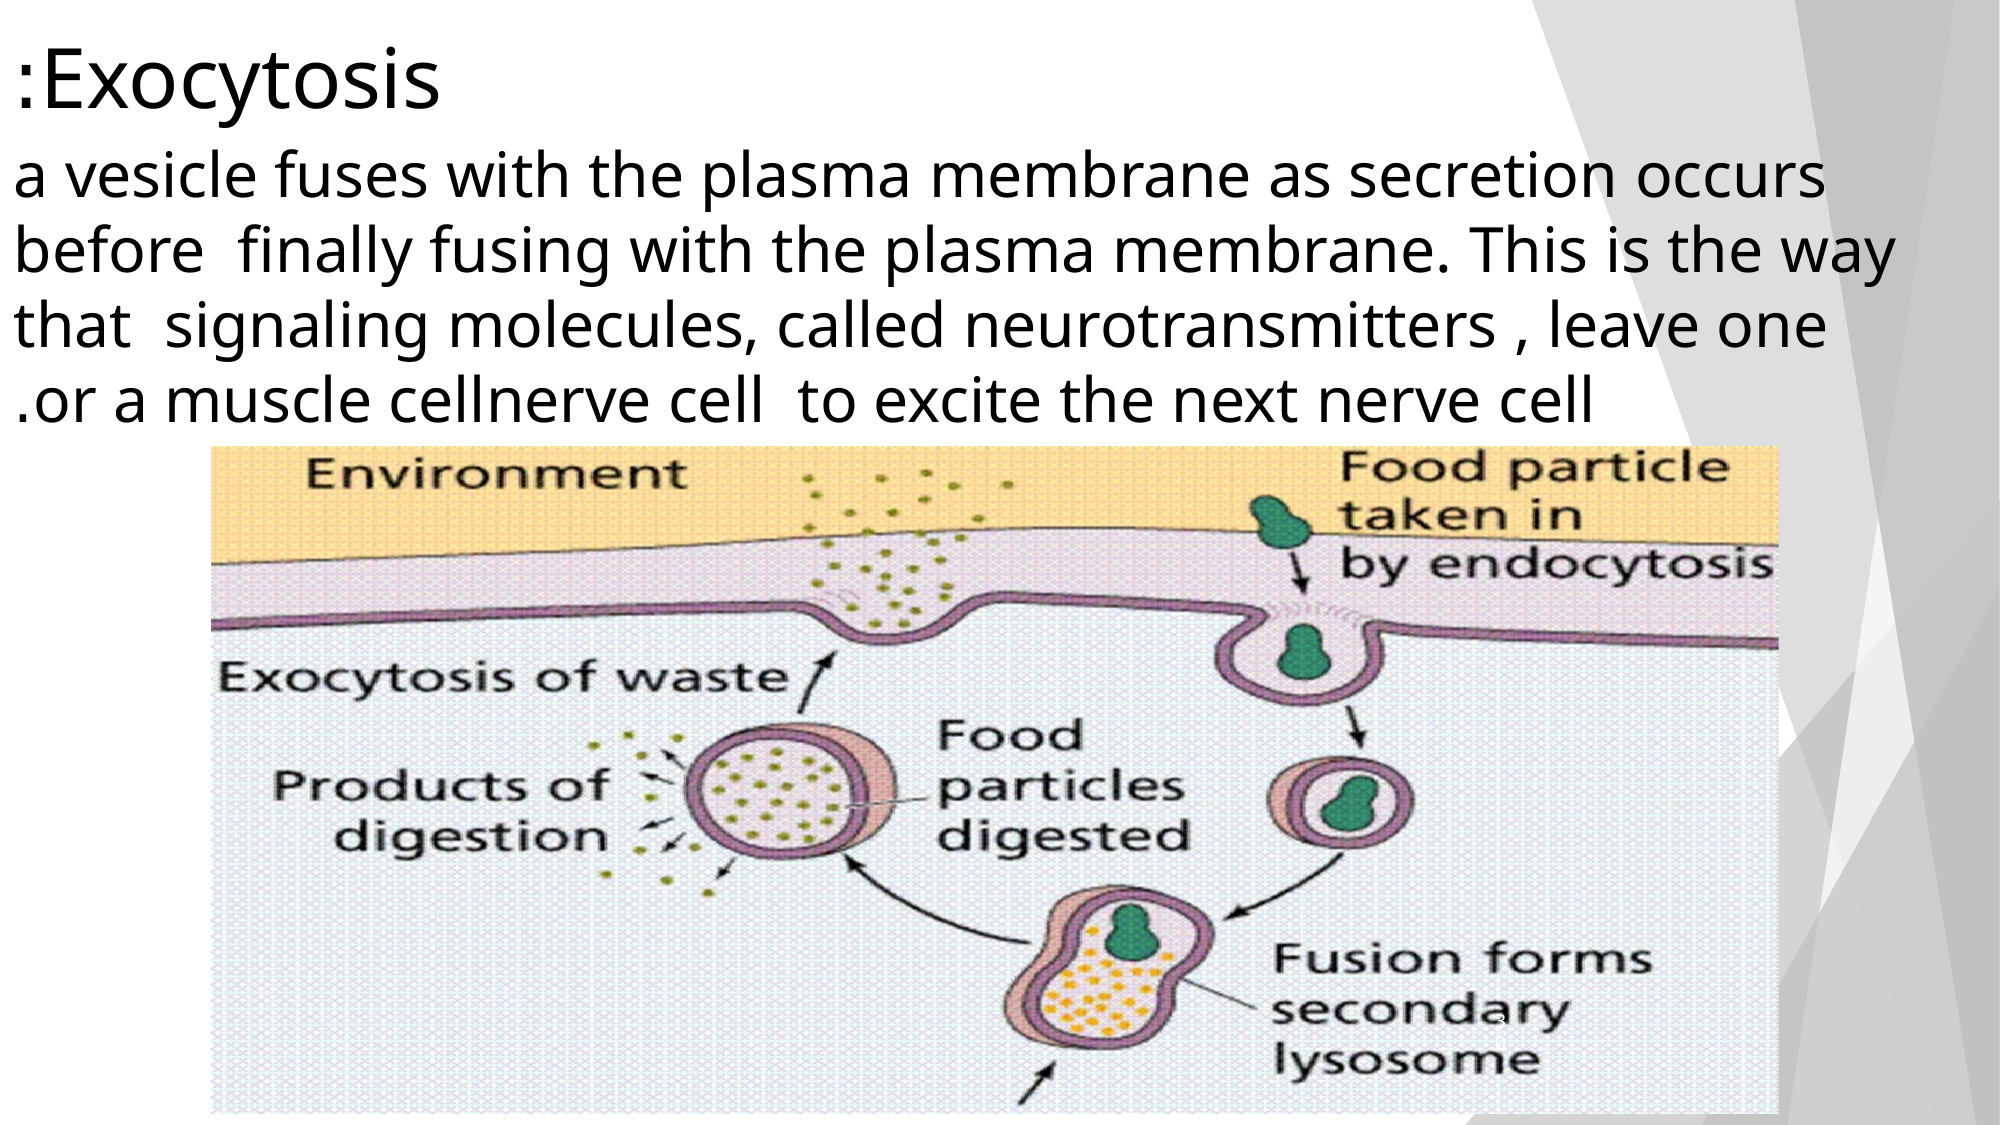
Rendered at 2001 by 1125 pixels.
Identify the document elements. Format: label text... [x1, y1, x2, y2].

text_box 30 [1484, 1007, 1509, 1055]
title Exocytosis: a vesicle fuses with the plasma membrane as secretion occurs before finally fusing with the plasma membrane. This is the way that signaling molecules, called neurotransmitters , leave one nerve cell to excite the next nerve cell or a muscle cell. [12, 11, 1962, 435]
text_box [211, 446, 1779, 1114]
